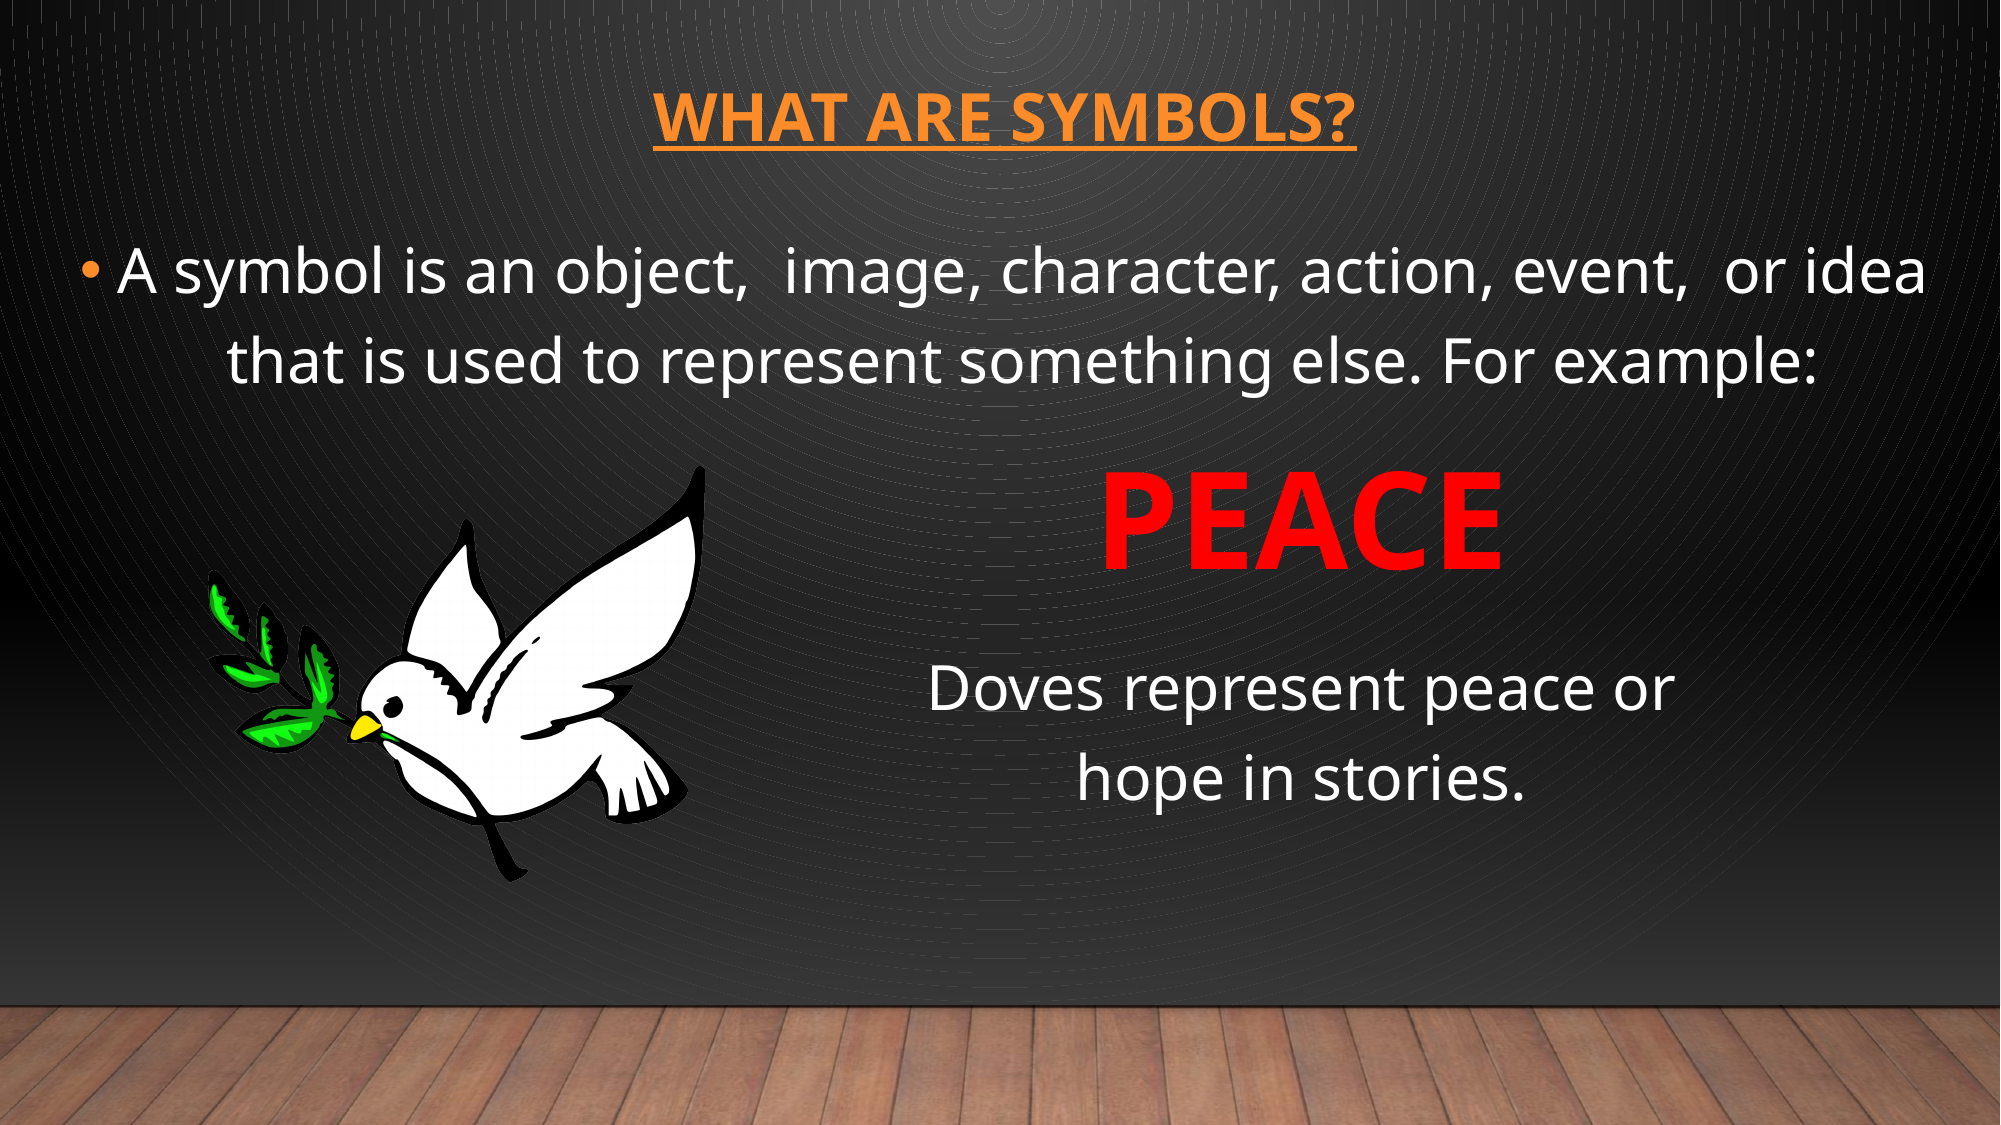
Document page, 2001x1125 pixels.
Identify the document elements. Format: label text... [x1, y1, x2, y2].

picture [206, 466, 708, 884]
text_box Doves represent peace or hope in stories. [883, 625, 1720, 915]
text_box PEACE [1079, 426, 1524, 605]
picture [0, 1005, 2000, 1125]
title What Are Symbols? [71, 50, 1939, 190]
list A symbol is an object, image, character, action, event, or idea that is used to represent something else. For example: [30, 208, 1981, 917]
